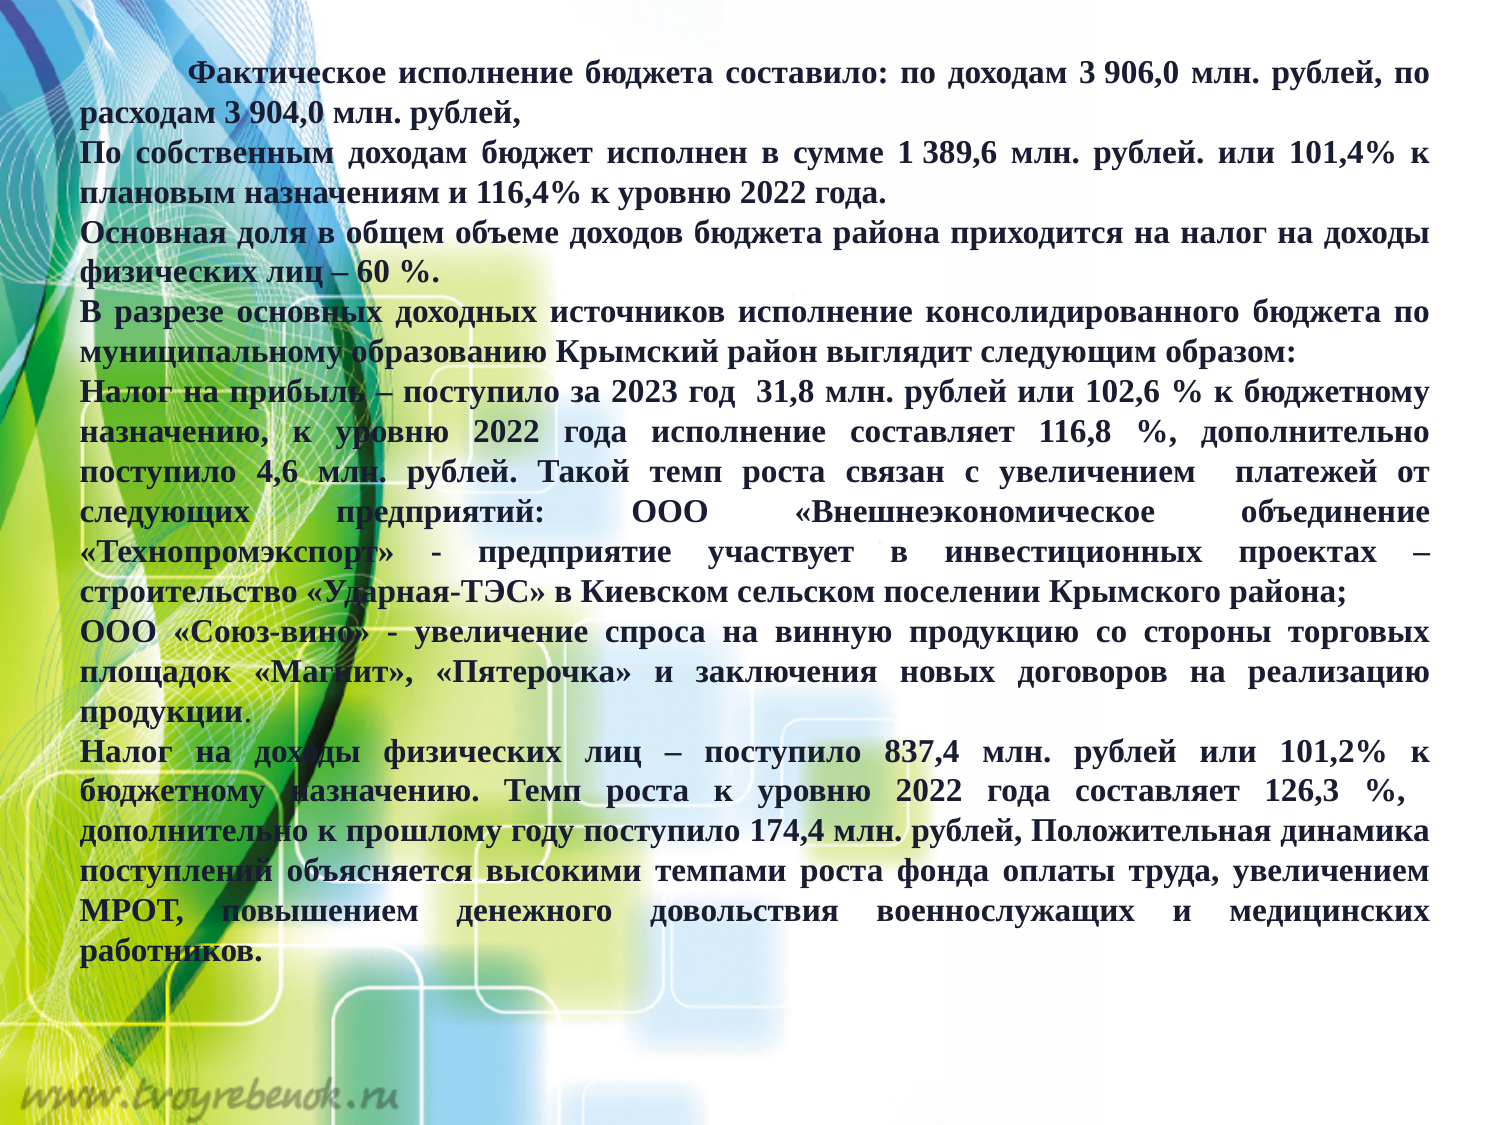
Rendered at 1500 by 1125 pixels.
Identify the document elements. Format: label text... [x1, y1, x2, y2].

picture [0, 0, 1500, 1125]
text_box Фактическое исполнение бюджета составило: по доходам 3 906,0 млн. рублей, по расходам 3 904,0 млн. рублей, По собственным доходам бюджет исполнен в сумме 1 389,6 млн. рублей. или 101,4% к плановым назначениям и 116,4% к уровню 2022 года. Основная доля в общем объеме доходов бюджета района приходится на налог на доходы физических лиц – 60 %. В разрезе основных доходных источников исполнение консолидированного бюджета по муниципальному образованию Крымский район выглядит следующим образом: Налог на прибыль – поступило за 2023 год 31,8 млн. рублей или 102,6 % к бюджетному назначению, к уровню 2022 года исполнение составляет 116,8 %, дополнительно поступило 4,6 млн. рублей. Такой темп роста связан с увеличением платежей от следующих предприятий: ООО «Внешнеэкономическое объединение «Технопромэкспорт» - предприятие участвует в инвестиционных проектах – строительство «Ударная-ТЭС» в Киевском сельском поселении Крымского района; ООО «Союз-вино» - увеличение спроса на винную продукцию со стороны торговых площадок «Магнит», «Пятерочка» и заключения новых договоров на реализацию продукции. Налог на доходы физических лиц – поступило 837,4 млн. рублей или 101,2% к бюджетному назначению. Темп роста к уровню 2022 года составляет 126,3 %, дополнительно к прошлому году поступило 174,4 млн. рублей, Положительная динамика поступлений объясняется высокими темпами роста фонда оплаты труда, увеличением МРОТ, повышением денежного довольствия военнослужащих и медицинских работников. [64, 42, 1447, 1091]
